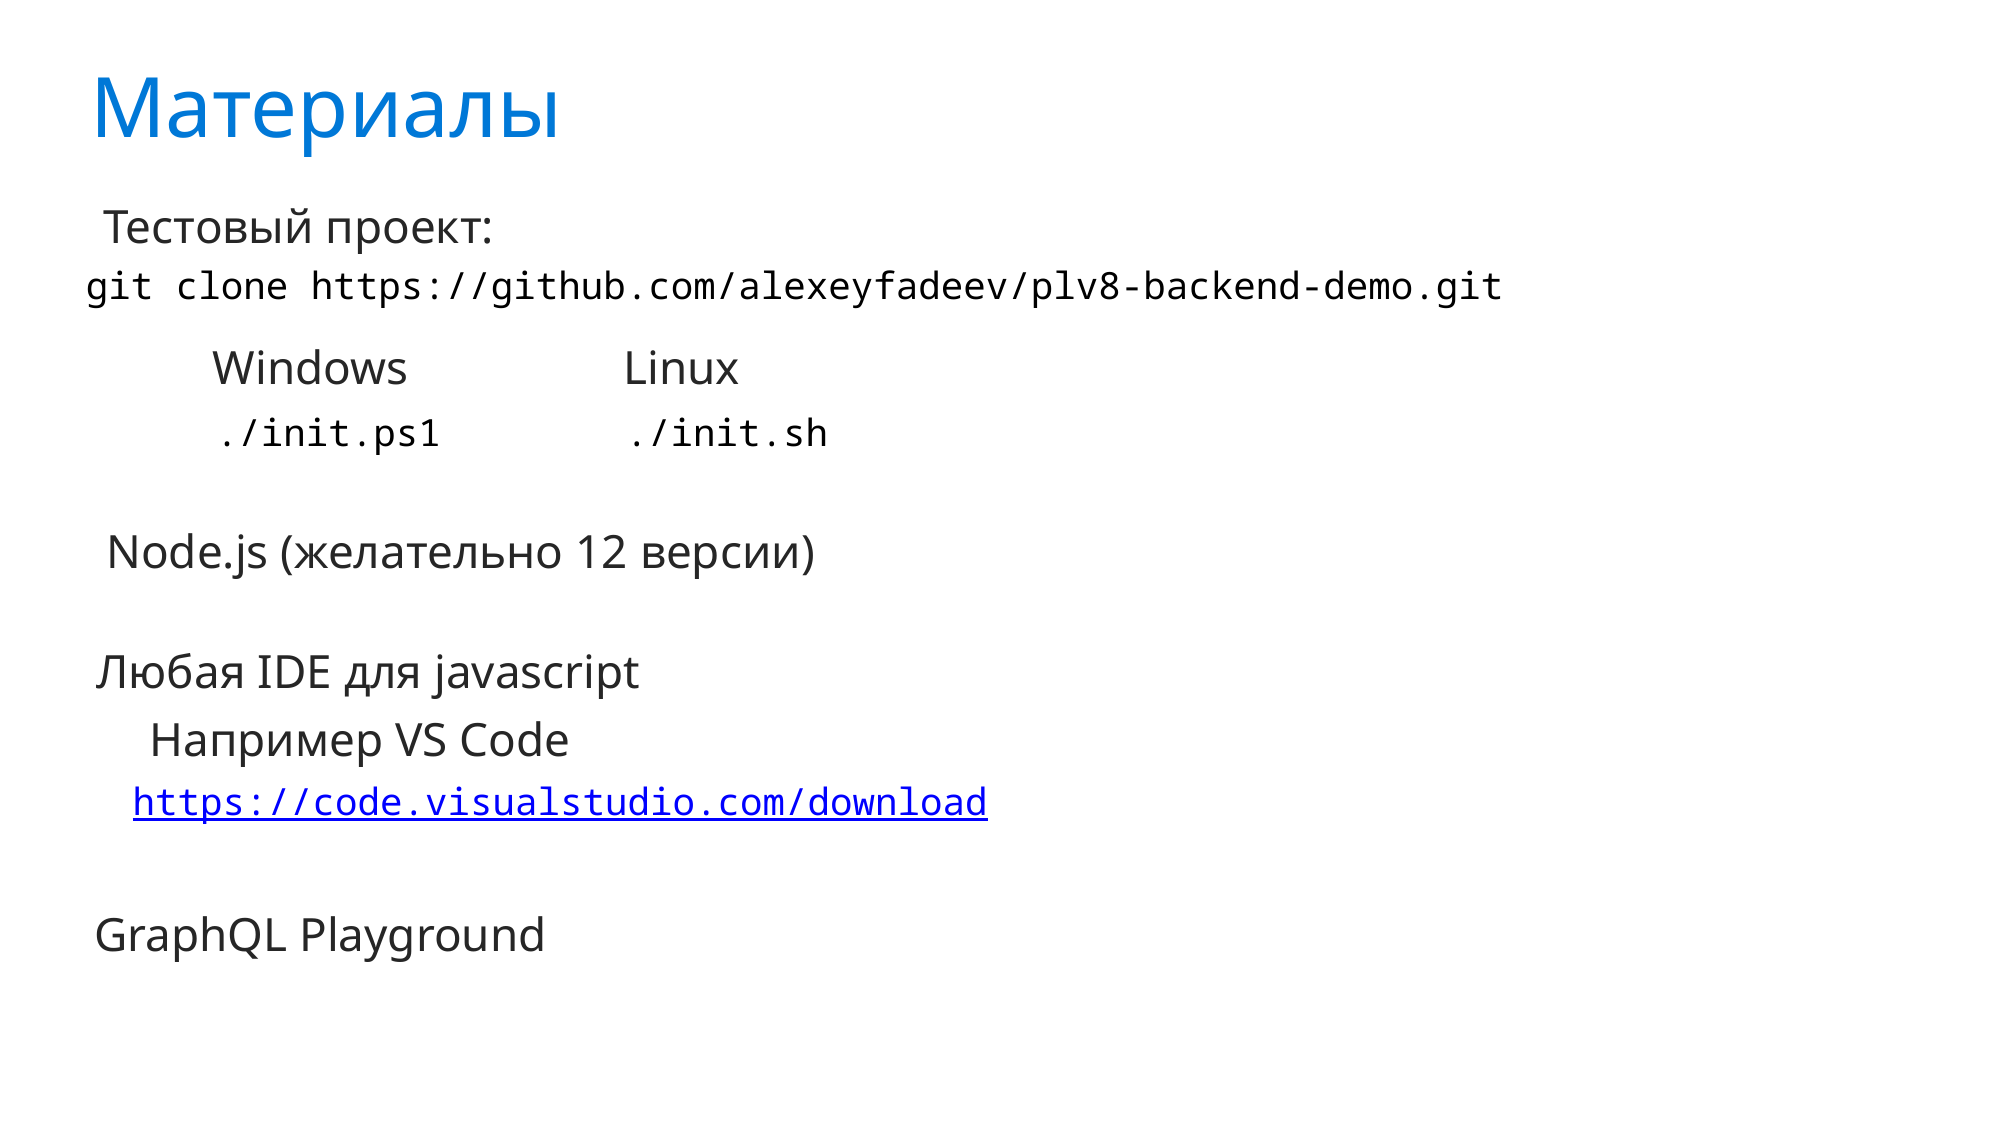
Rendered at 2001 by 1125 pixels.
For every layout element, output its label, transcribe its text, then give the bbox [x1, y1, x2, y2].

text_box https://code.visualstudio.com/download [117, 770, 1003, 837]
text_box Node.js (желательно 12 версии) [91, 514, 831, 585]
text_box Тестовый проект: [89, 190, 510, 260]
text_box ./init.sh [610, 401, 843, 462]
text_box ./init.ps1 [201, 401, 456, 462]
text_box Любая IDE для javascript [81, 634, 656, 705]
text_box Например VS Code [134, 702, 586, 770]
text_box Linux [608, 331, 756, 401]
text_box Материалы [75, 47, 578, 162]
text_box git clone https://github.com/alexeyfadeev/plv8-backend-demo.git [70, 255, 1518, 315]
text_box Windows [198, 331, 424, 401]
text_box GraphQL Playground [79, 898, 562, 968]
